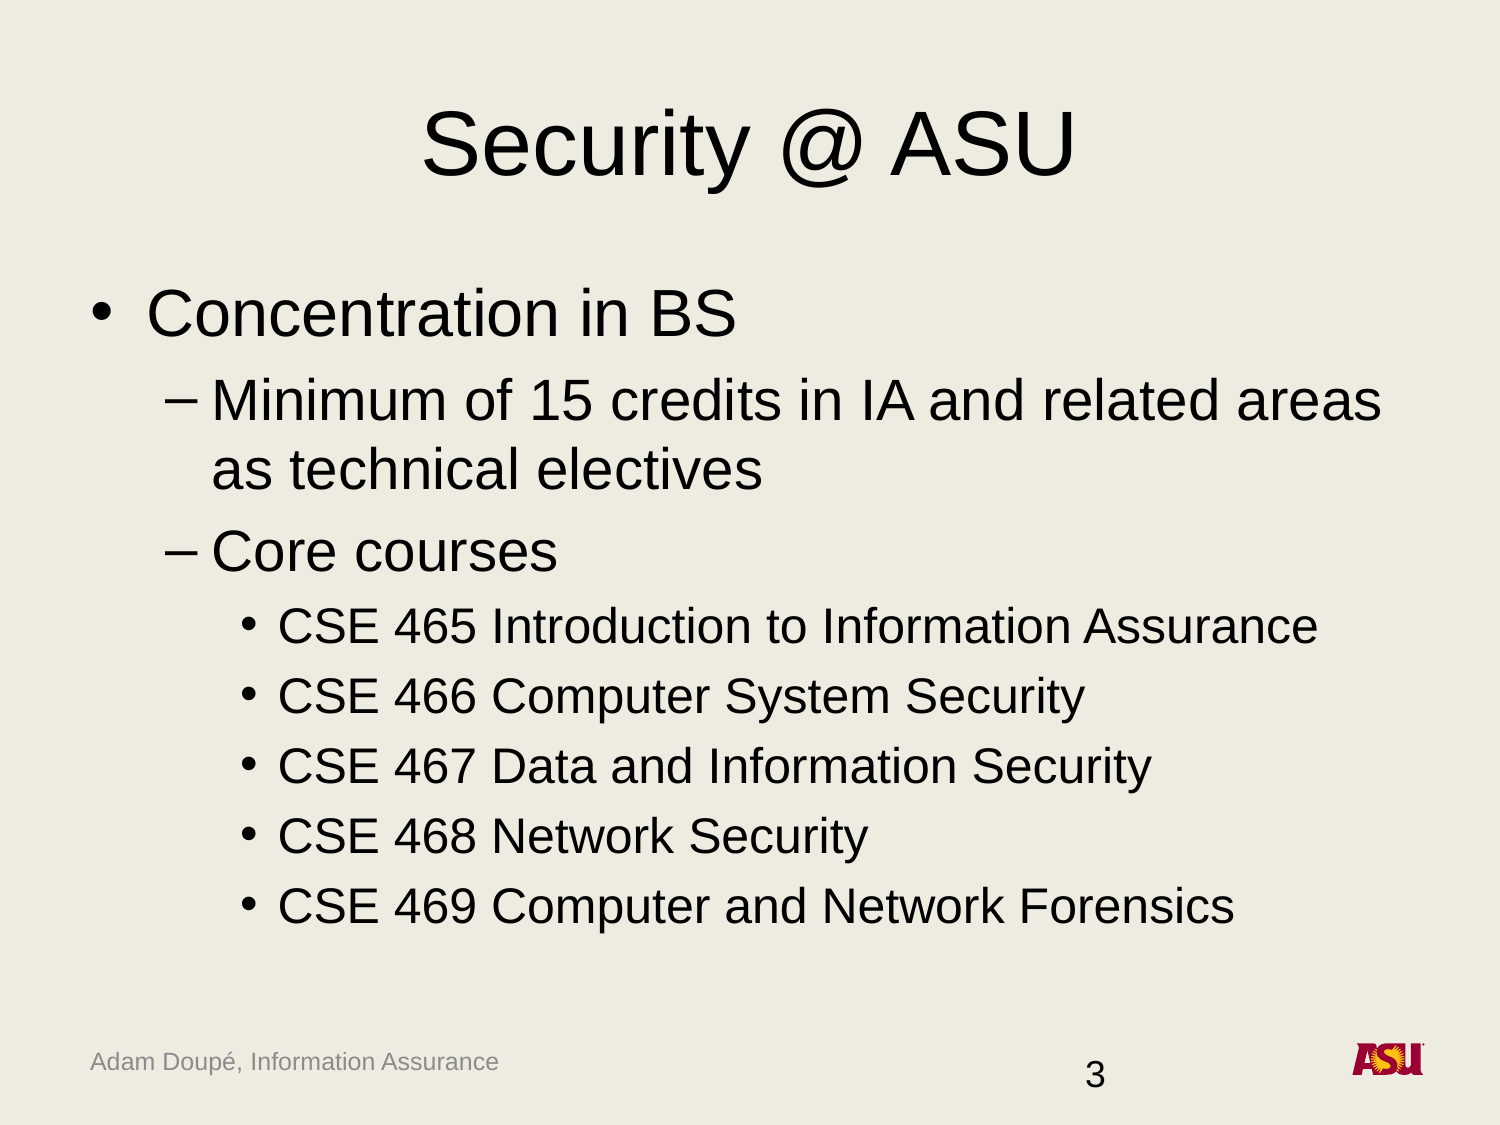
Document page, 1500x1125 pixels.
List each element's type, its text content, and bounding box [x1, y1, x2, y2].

list Concentration in BS Minimum of 15 credits in IA and related areas as technical electives Core courses CSE 465 Introduction to Information Assurance CSE 466 Computer System Security CSE 467 Data and Information Security CSE 468 Network Security CSE 469 Computer and Network Forensics [75, 262, 1425, 1005]
title Security @ ASU [75, 45, 1425, 233]
slide_number 3 [1070, 1042, 1421, 1103]
